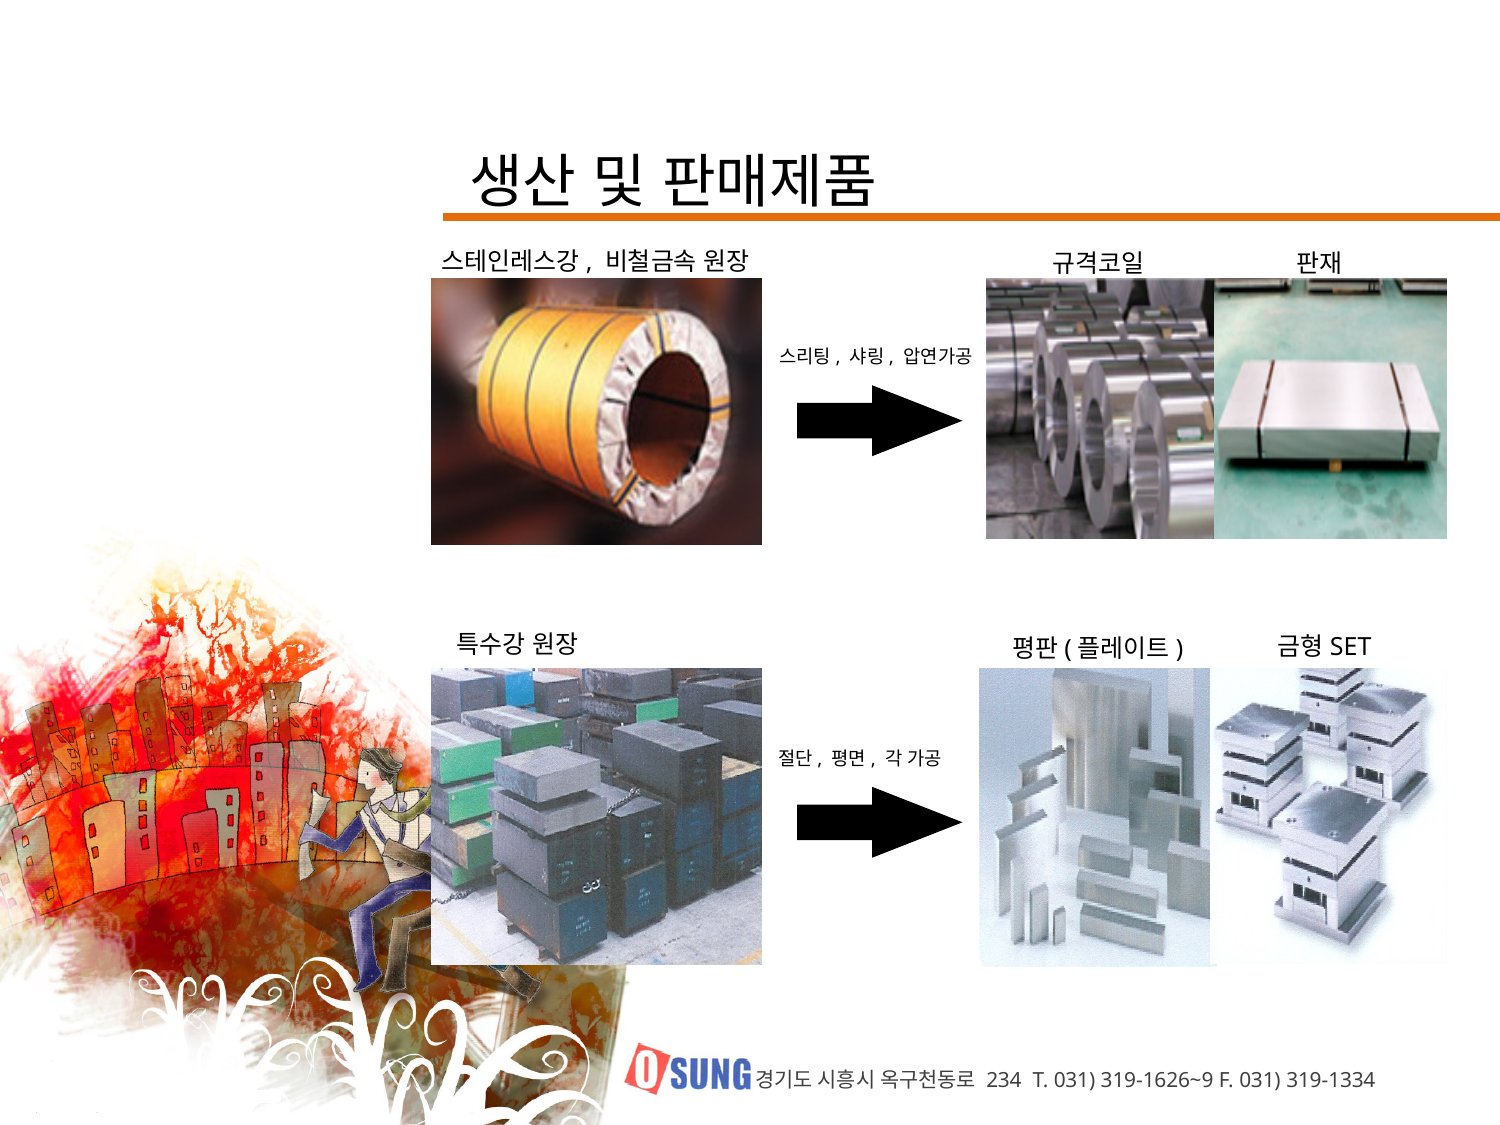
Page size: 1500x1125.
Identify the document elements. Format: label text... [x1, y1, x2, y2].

text_box 판재 [1281, 239, 1376, 277]
picture [0, 278, 814, 1125]
text_box 금형SET [1263, 623, 1387, 667]
text_box 절단, 평면, 각 가공 [818, 739, 957, 777]
text_box 경기도 시흥시 옥구천동로 234 T. 031) 319-1626~9 F. 031) 319-1334 [818, 1059, 1500, 1100]
text_box 평판(플레이트) [997, 625, 1199, 667]
text_box [795, 383, 965, 459]
text_box 스테인레스강, 비철금속 원장 [427, 238, 765, 280]
text_box 스리팅, 샤링, 압연가공 [767, 337, 981, 375]
text_box 규격코일 [1038, 239, 1160, 277]
text_box [818, 784, 965, 860]
picture [979, 668, 1448, 967]
text_box 생산 및 판매제품 [454, 137, 892, 216]
picture [986, 278, 1448, 539]
